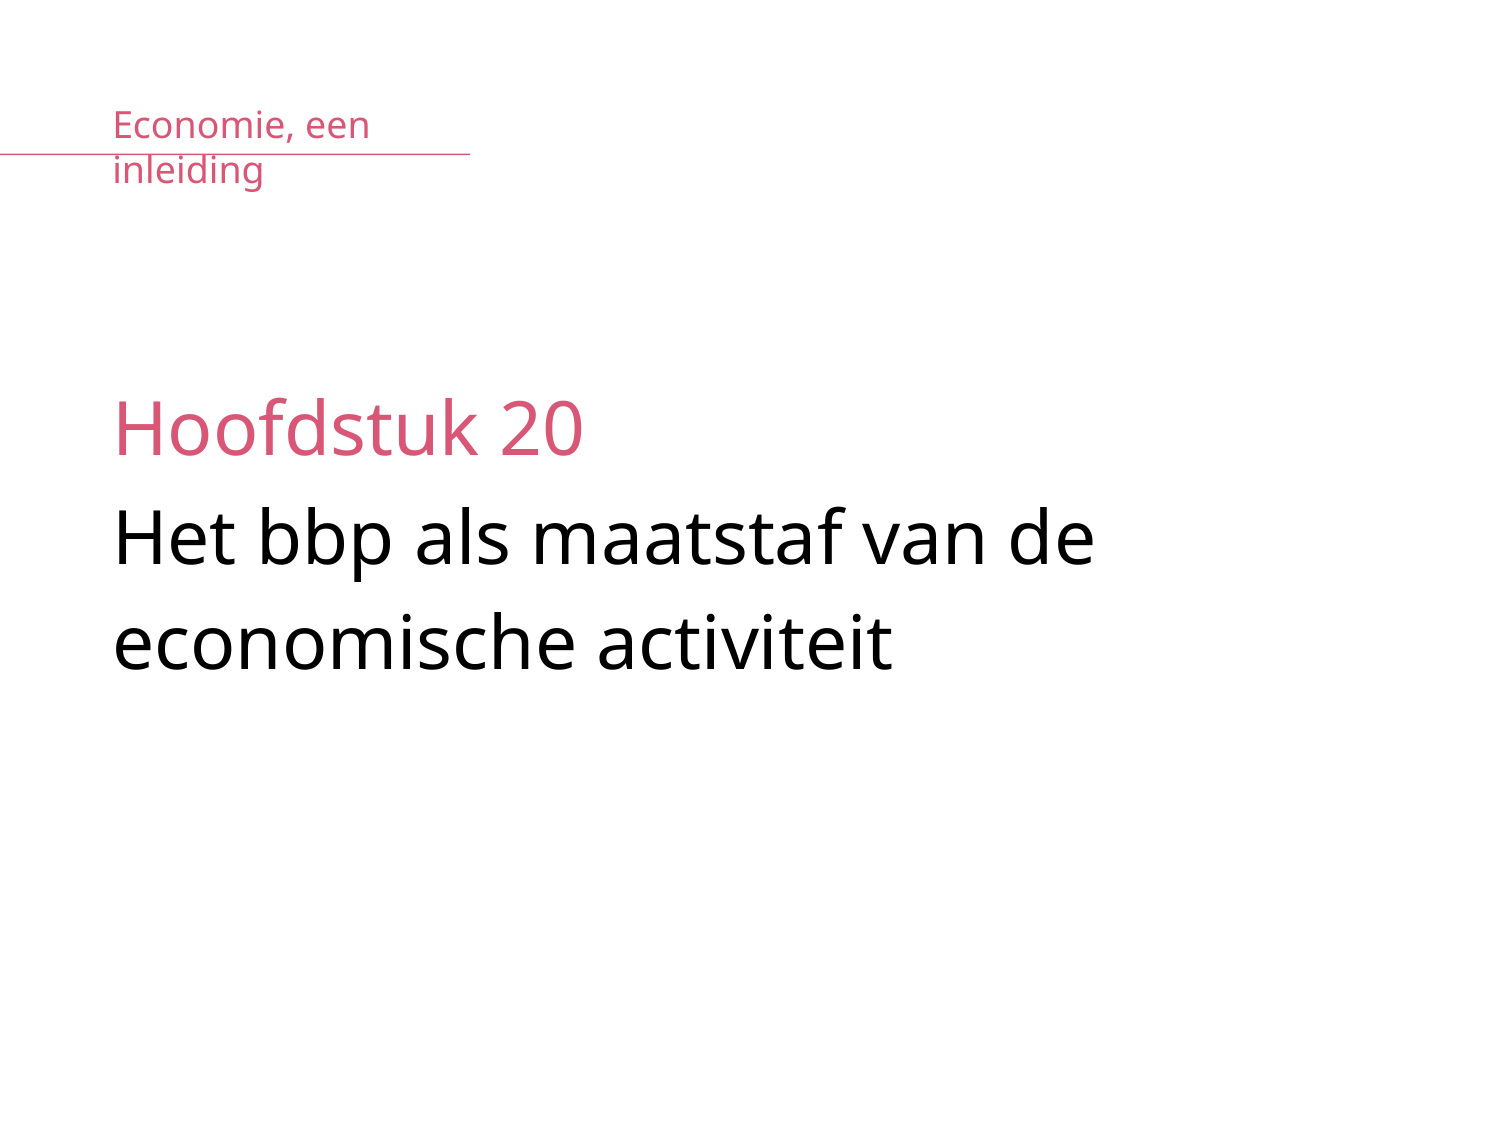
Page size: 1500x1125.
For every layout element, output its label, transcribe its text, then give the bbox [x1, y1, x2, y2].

subtitle Het bbp als maatstaf van de economische activiteit [112, 489, 1447, 648]
title Hoofdstuk 20 [112, 395, 1447, 471]
